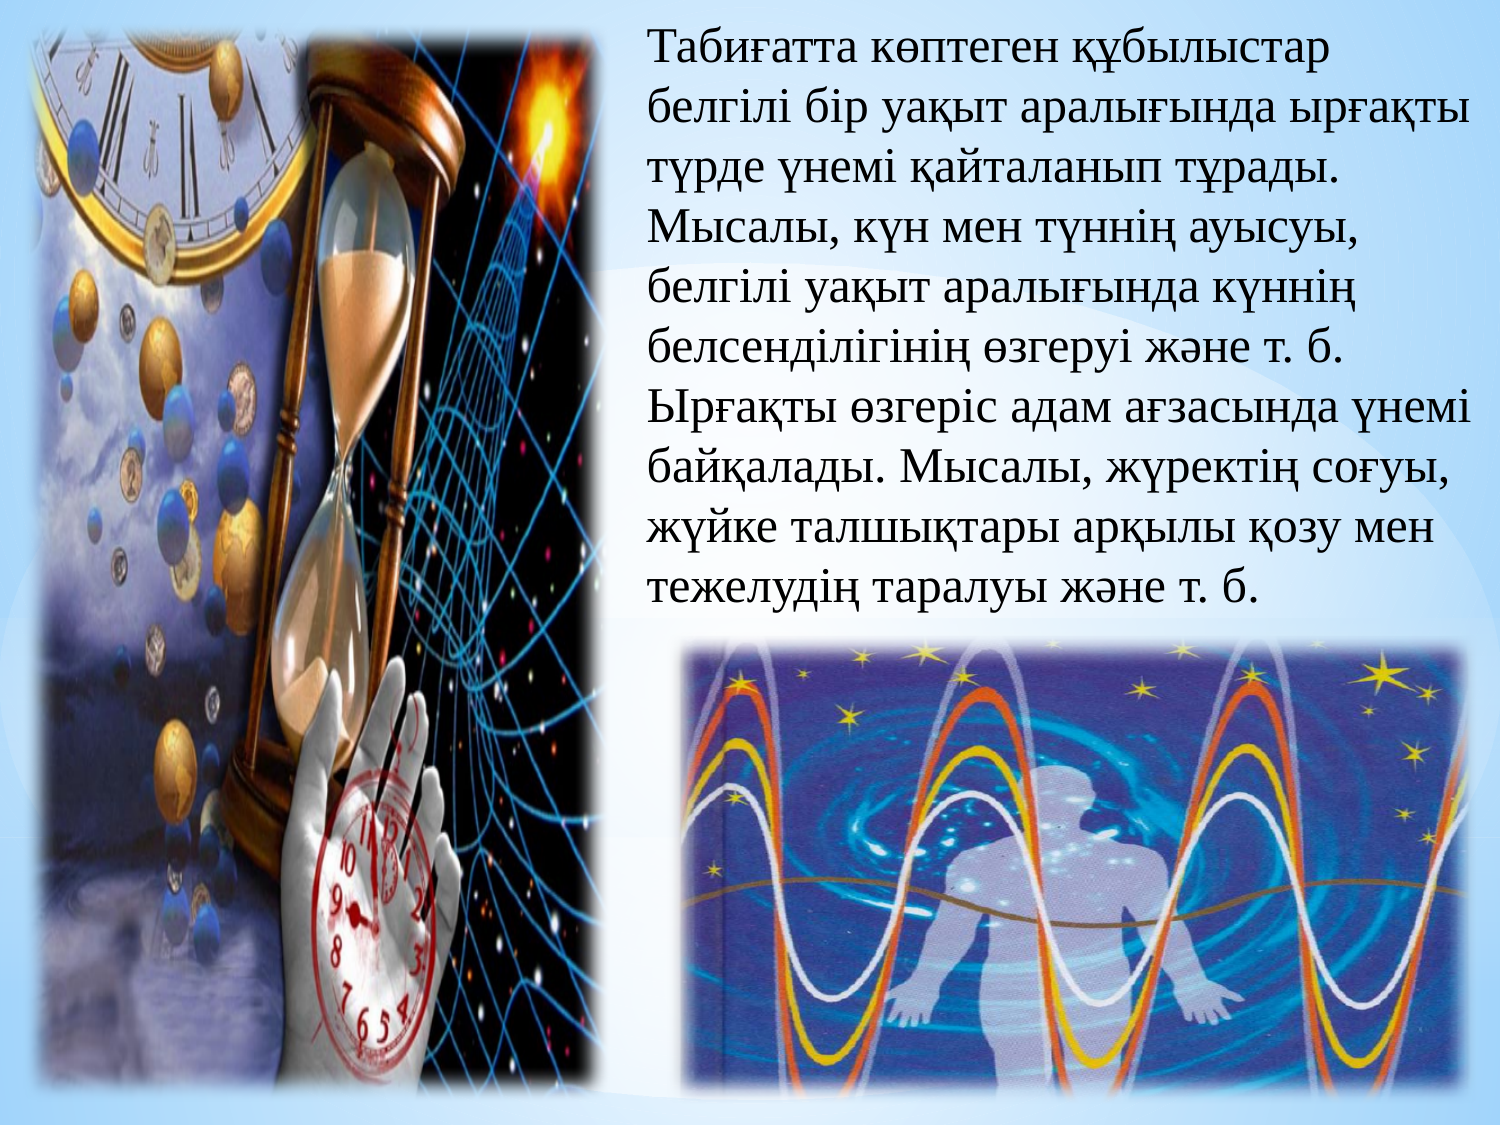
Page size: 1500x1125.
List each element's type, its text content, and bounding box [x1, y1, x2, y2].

picture [23, 23, 610, 1102]
text_box Табиғатта көптеген құбылыстар белгілі бір уақыт аралығында ырғақты түрде үнемі қайталанып тұрады. Мысалы, күн мен түннің ауысуы, белгілі уақыт аралығында күннің белсенділігінің өзгеруі және т. б. Ырғақты өзгеріс адам ағзасында үнемі байқалады. Мысалы, жүректің соғуы, жүйке талшықтары арқылы қозу мен тежелудің таралуы және т. б. [631, 4, 1500, 620]
picture [667, 632, 1480, 1105]
